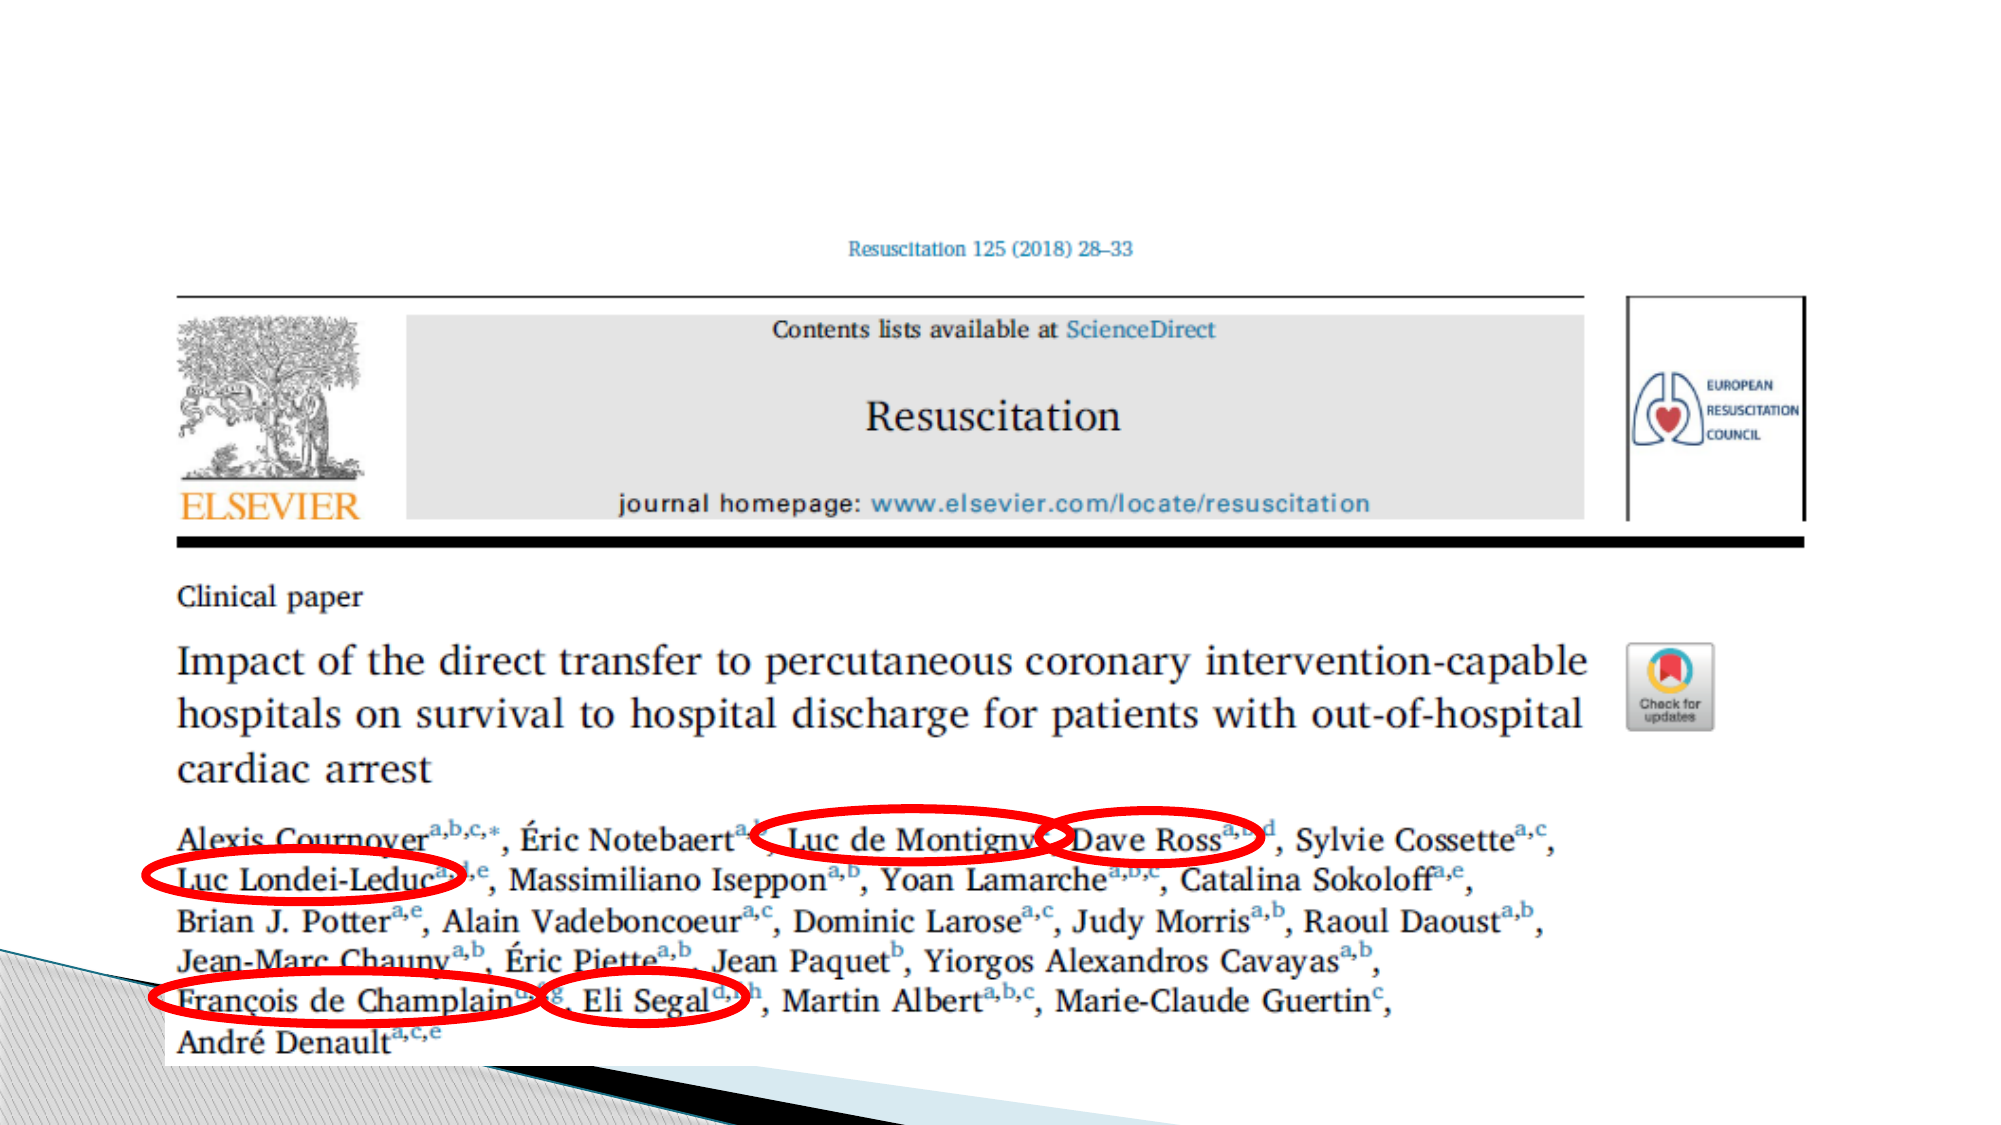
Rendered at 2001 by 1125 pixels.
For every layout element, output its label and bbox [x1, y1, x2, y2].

text_box [147, 985, 158, 1009]
text_box [141, 859, 158, 891]
list [164, 232, 1836, 1066]
